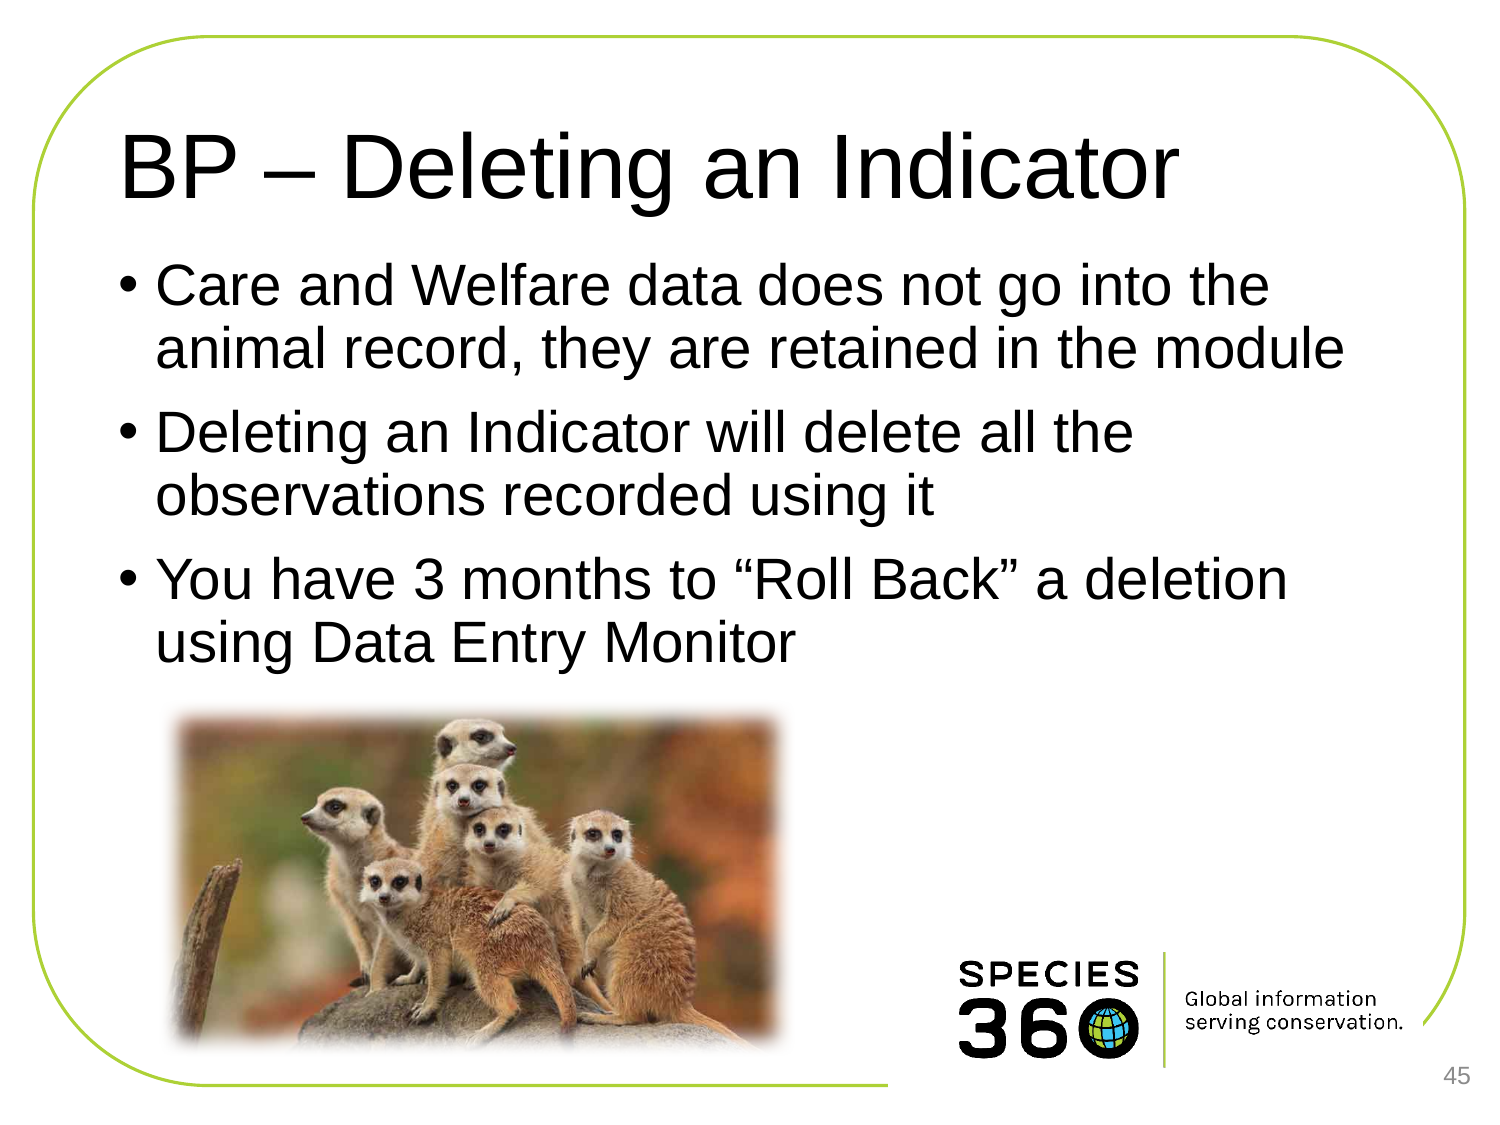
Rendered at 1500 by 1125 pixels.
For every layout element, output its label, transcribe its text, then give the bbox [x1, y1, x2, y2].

picture [954, 944, 1407, 1075]
picture [159, 699, 796, 1057]
title BP – Deleting an Indicator [103, 59, 1397, 248]
list Care and Welfare data does not go into the animal record, they are retained in the module Deleting an Indicator will delete all the observations recorded using it You have 3 months to “Roll Back” a deletion using Data Entry Monitor [103, 248, 1397, 962]
slide_number 45 [1148, 1044, 1487, 1105]
